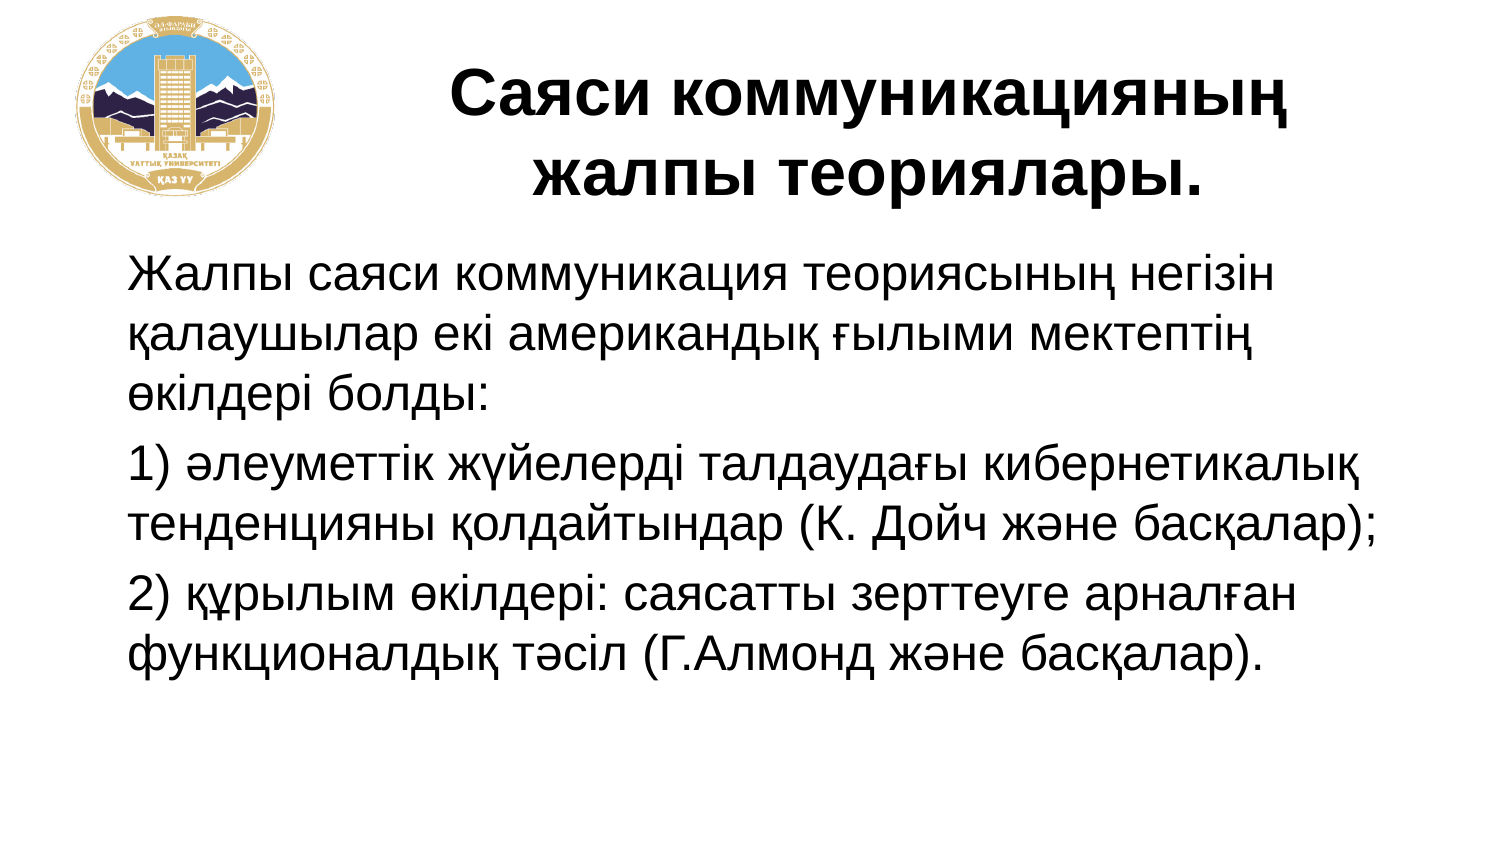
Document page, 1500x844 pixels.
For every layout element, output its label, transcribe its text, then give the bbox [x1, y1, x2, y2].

list Жалпы саяси коммуникация теориясының негізін қалаушылар екі американдық ғылыми мектептің өкілдері болды: 1) әлеуметтік жүйелерді талдаудағы кибернетикалық тенденцияны қолдайтындар (К. Дойч және басқалар); 2) құрылым өкілдері: саясатты зерттеуге арналған функционалдық тәсіл (Г.Алмонд және басқалар). [112, 232, 1463, 790]
picture [74, 16, 275, 198]
title Саяси коммуникацияның жалпы теориялары. [312, 58, 1425, 199]
